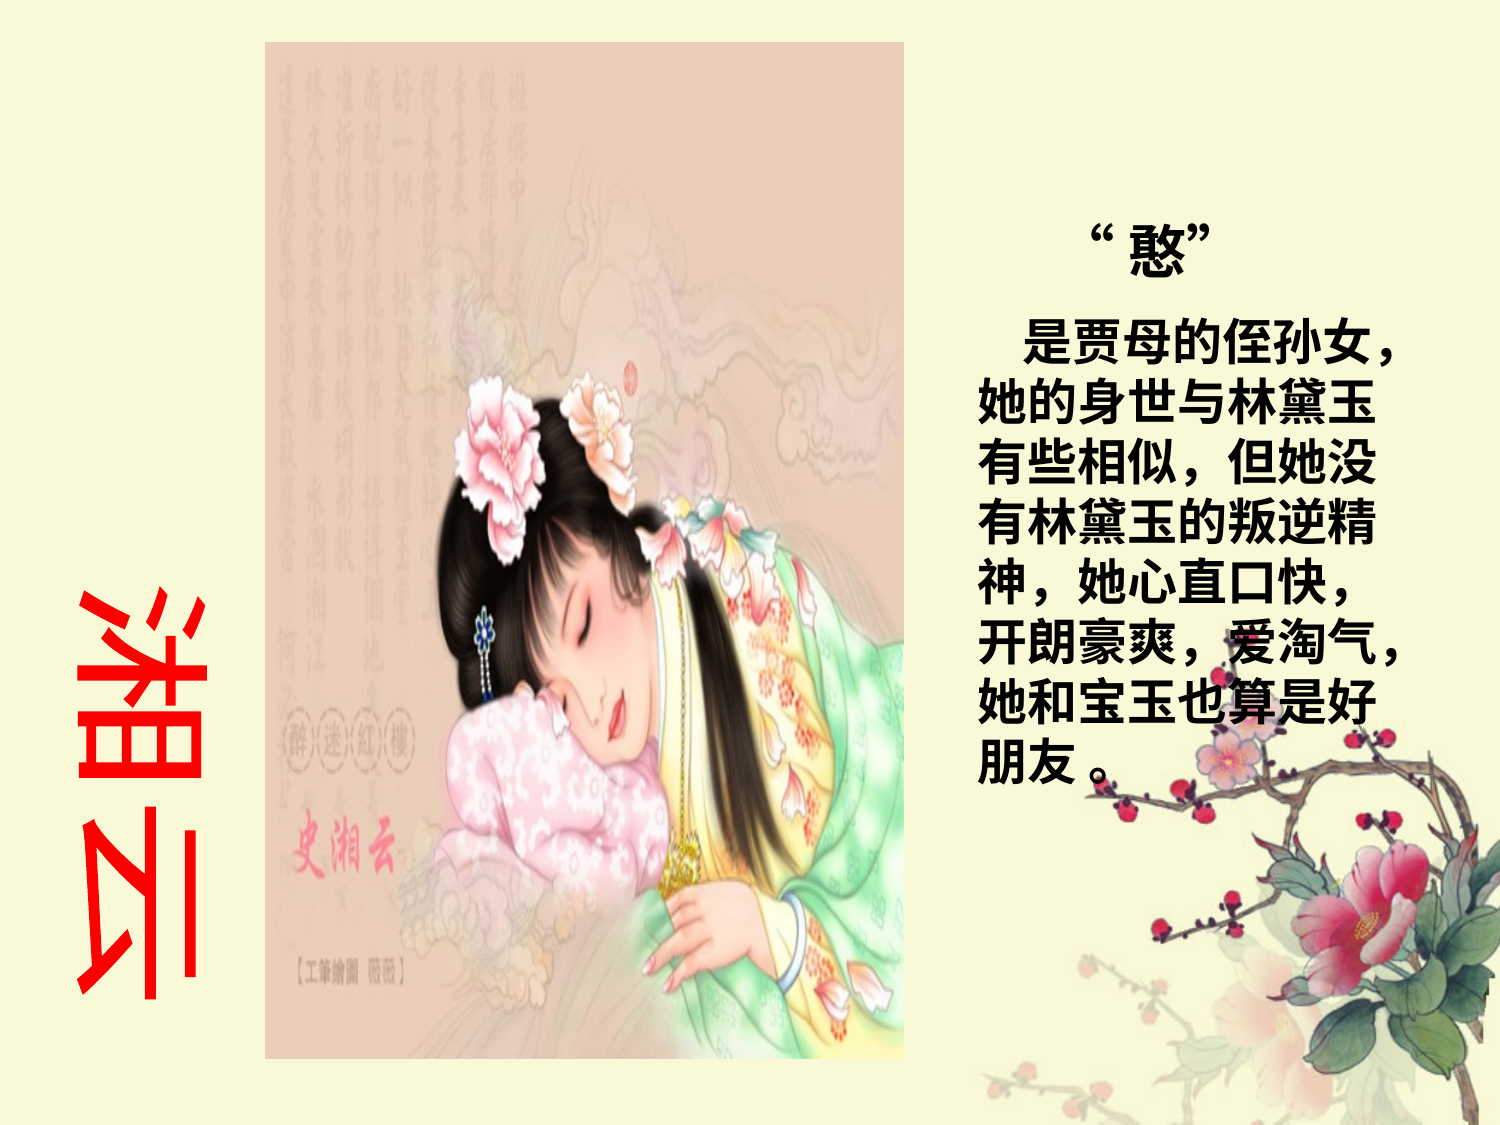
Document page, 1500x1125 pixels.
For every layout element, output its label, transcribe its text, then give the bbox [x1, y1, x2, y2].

text_box “憨” 是贾母的侄孙女，她的身世与林黛玉有些相似，但她没有林黛玉的叛逆精神，她心直口快，开朗豪爽，爱淘气，她和宝玉也算是好朋友 。 [962, 207, 1412, 798]
picture [0, 0, 1500, 1125]
